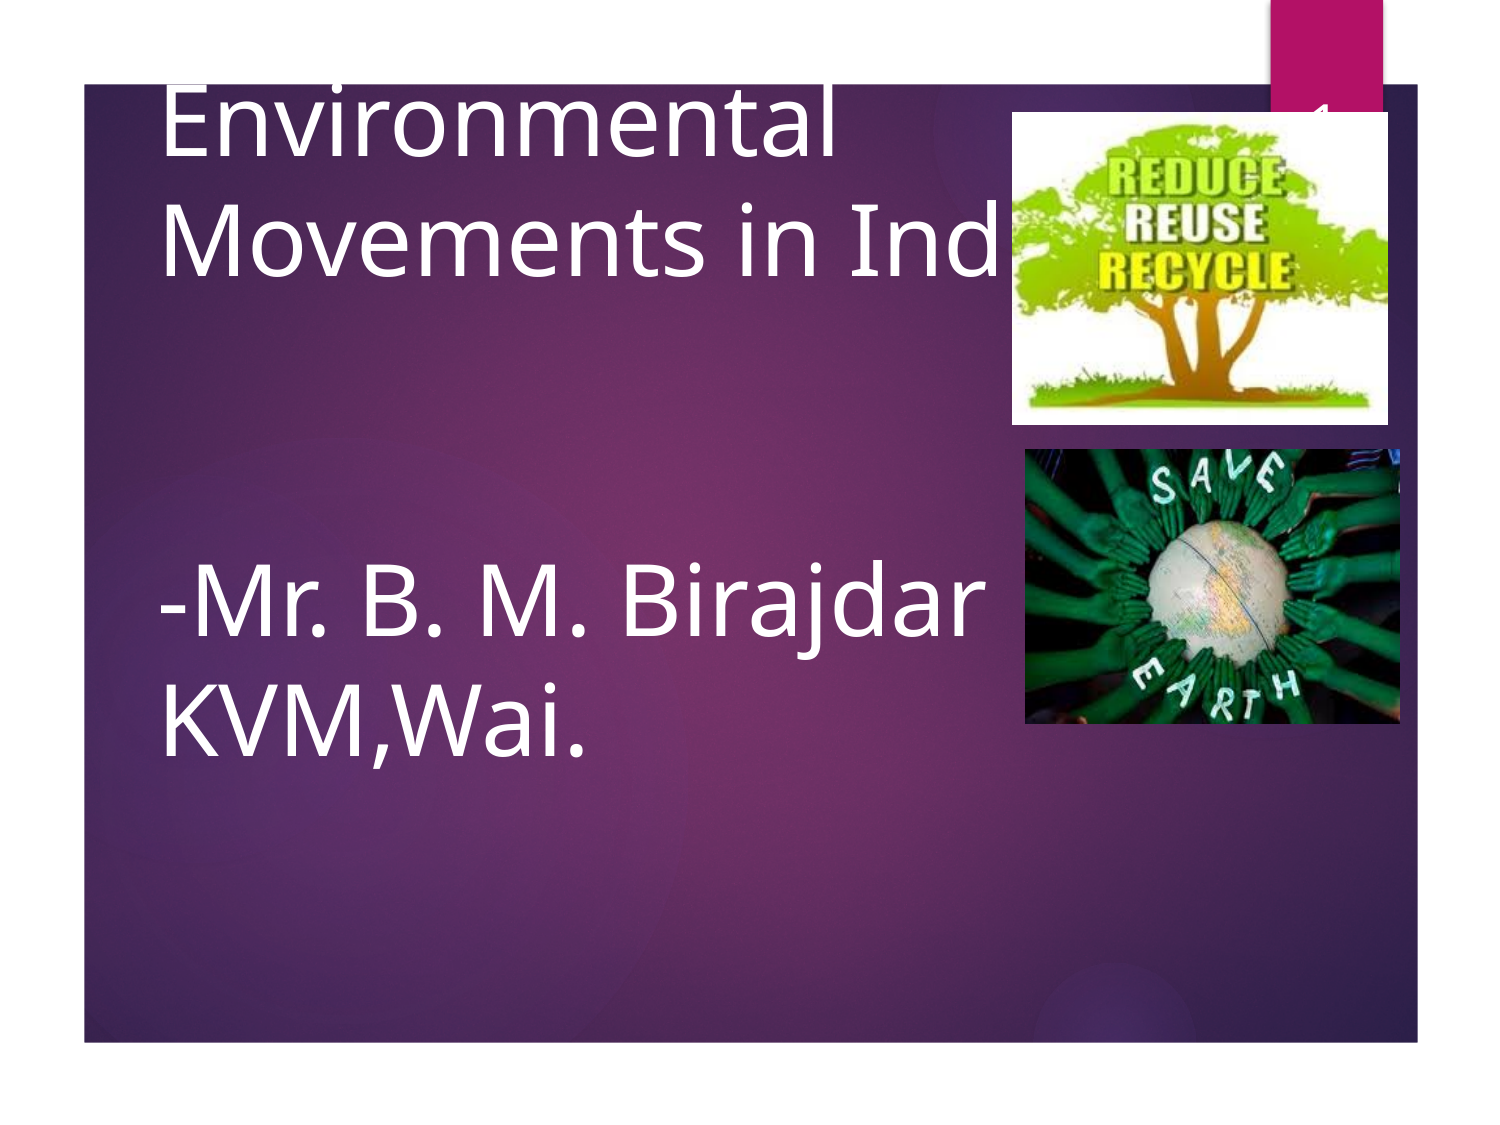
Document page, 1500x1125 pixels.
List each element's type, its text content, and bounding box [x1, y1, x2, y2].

picture [1012, 112, 1388, 426]
slide_number 1 [1259, 48, 1390, 113]
title Environmental Movements in India -Mr. B. M. Birajdar KVM,Wai. [142, 365, 1113, 784]
picture [1024, 449, 1401, 724]
